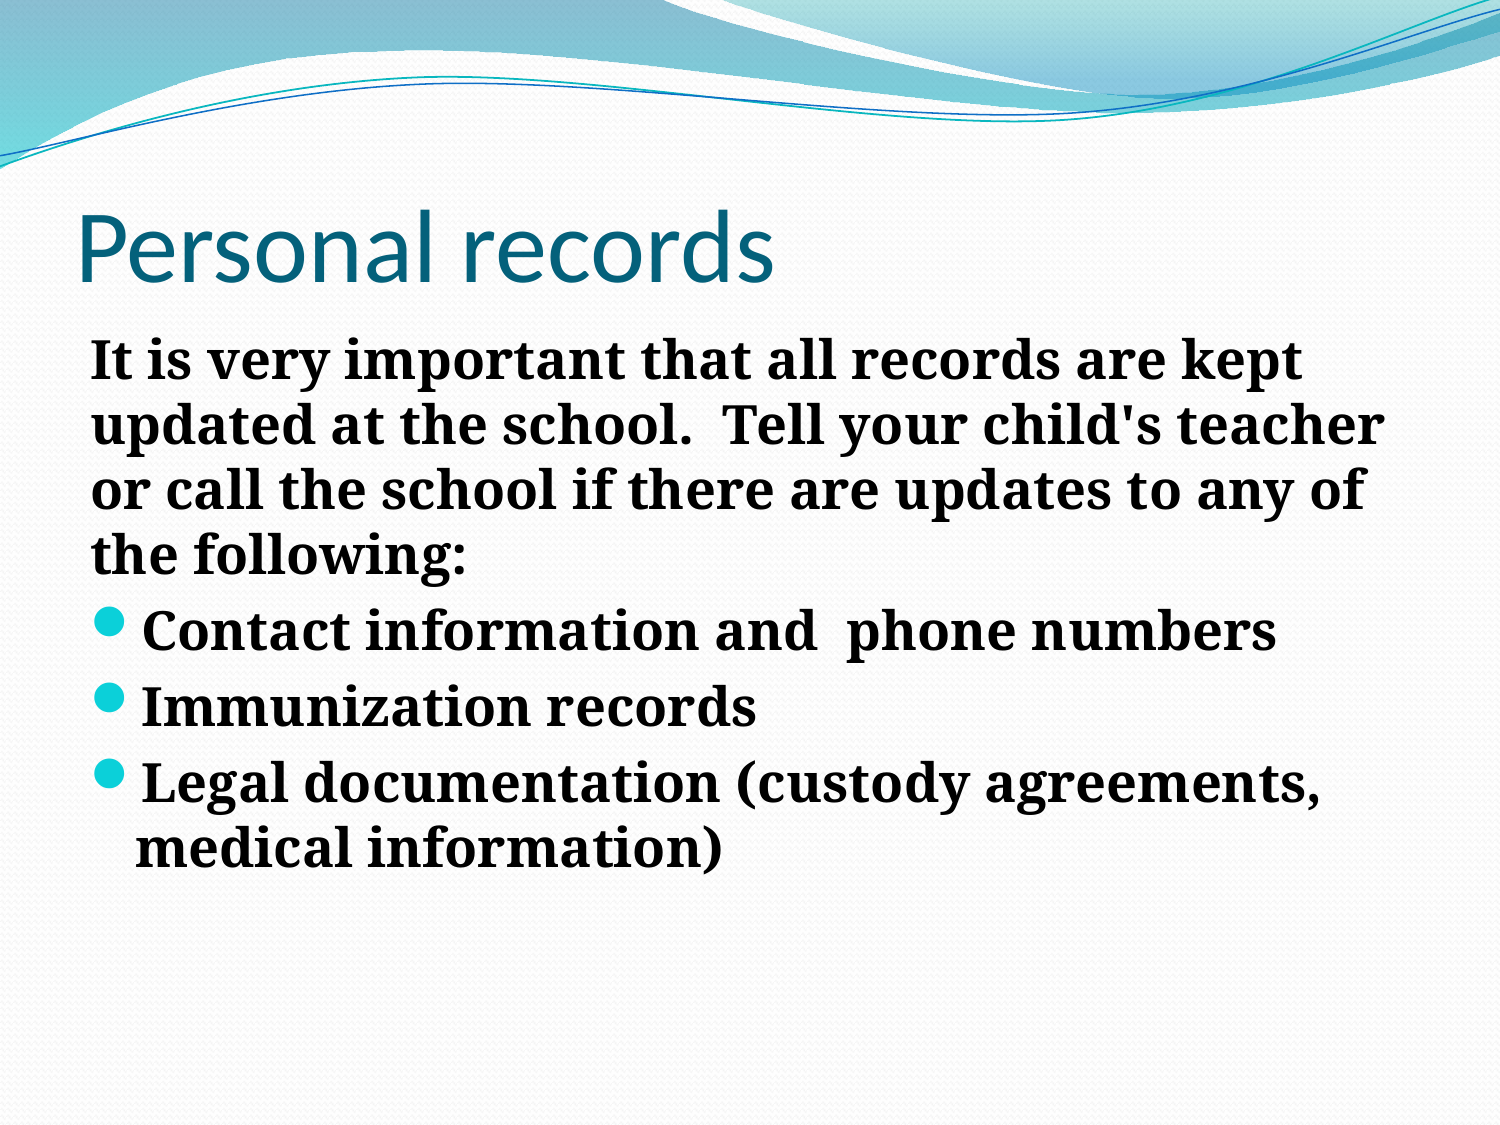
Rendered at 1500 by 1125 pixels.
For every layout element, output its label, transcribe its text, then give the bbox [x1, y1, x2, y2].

title Personal records [75, 115, 1425, 303]
list It is very important that all records are kept updated at the school. Tell your child's teacher or call the school if there are updates to any of the following: Contact information and phone numbers Immunization records Legal documentation (custody agreements, medical information) [75, 317, 1425, 1038]
